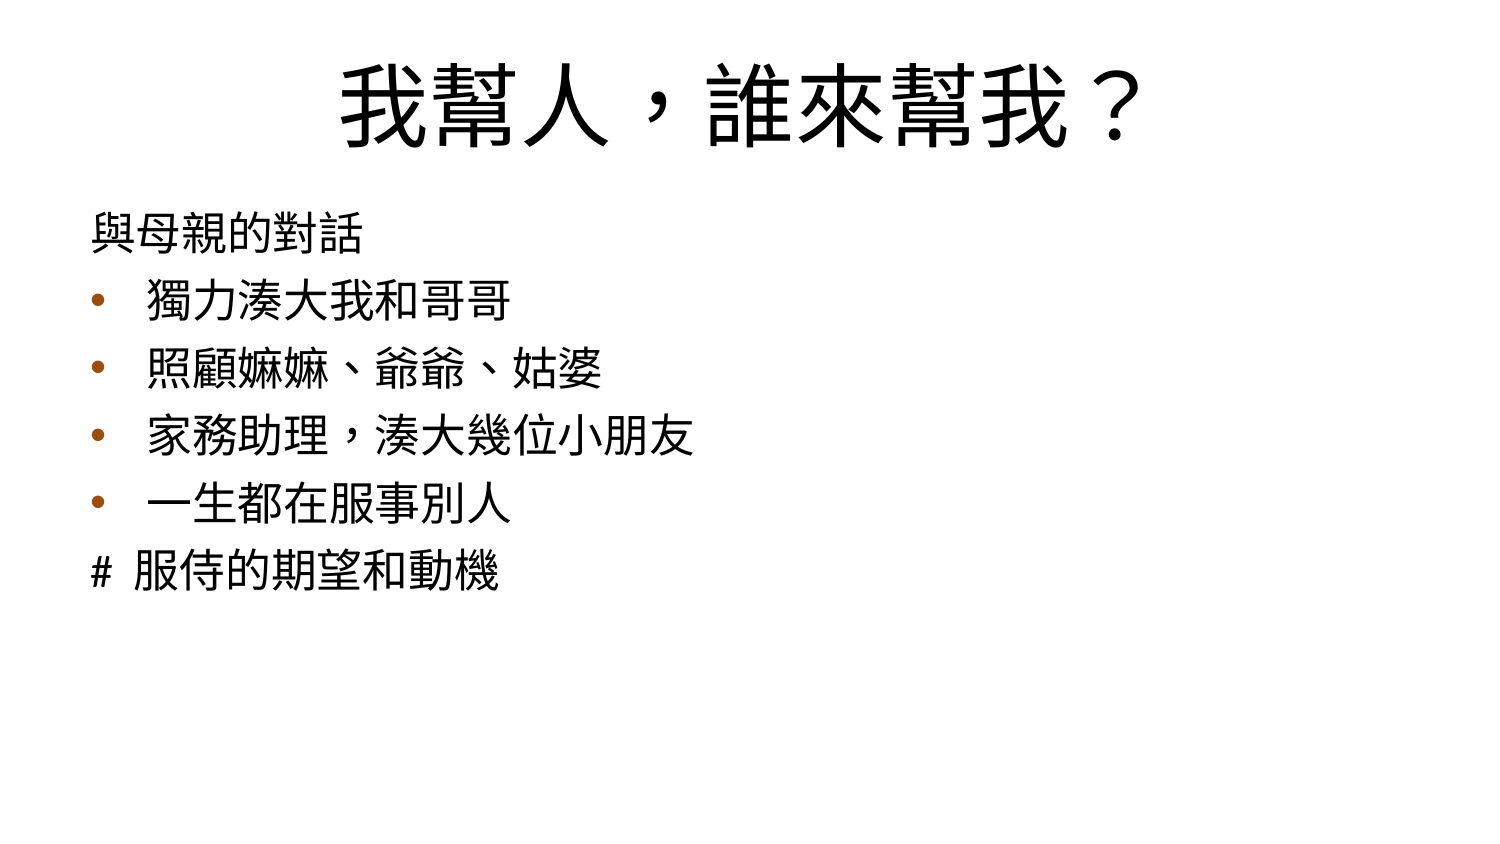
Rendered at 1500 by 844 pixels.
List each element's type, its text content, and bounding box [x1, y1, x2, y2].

title 我幫人，誰來幫我？ [75, 33, 1425, 175]
list 與母親的對話 獨力湊大我和哥哥 照顧嫲嫲、爺爺、姑婆 家務助理，湊大幾位小朋友 一生都在服事別人 # 服侍的期望和動機 [75, 196, 1425, 754]
